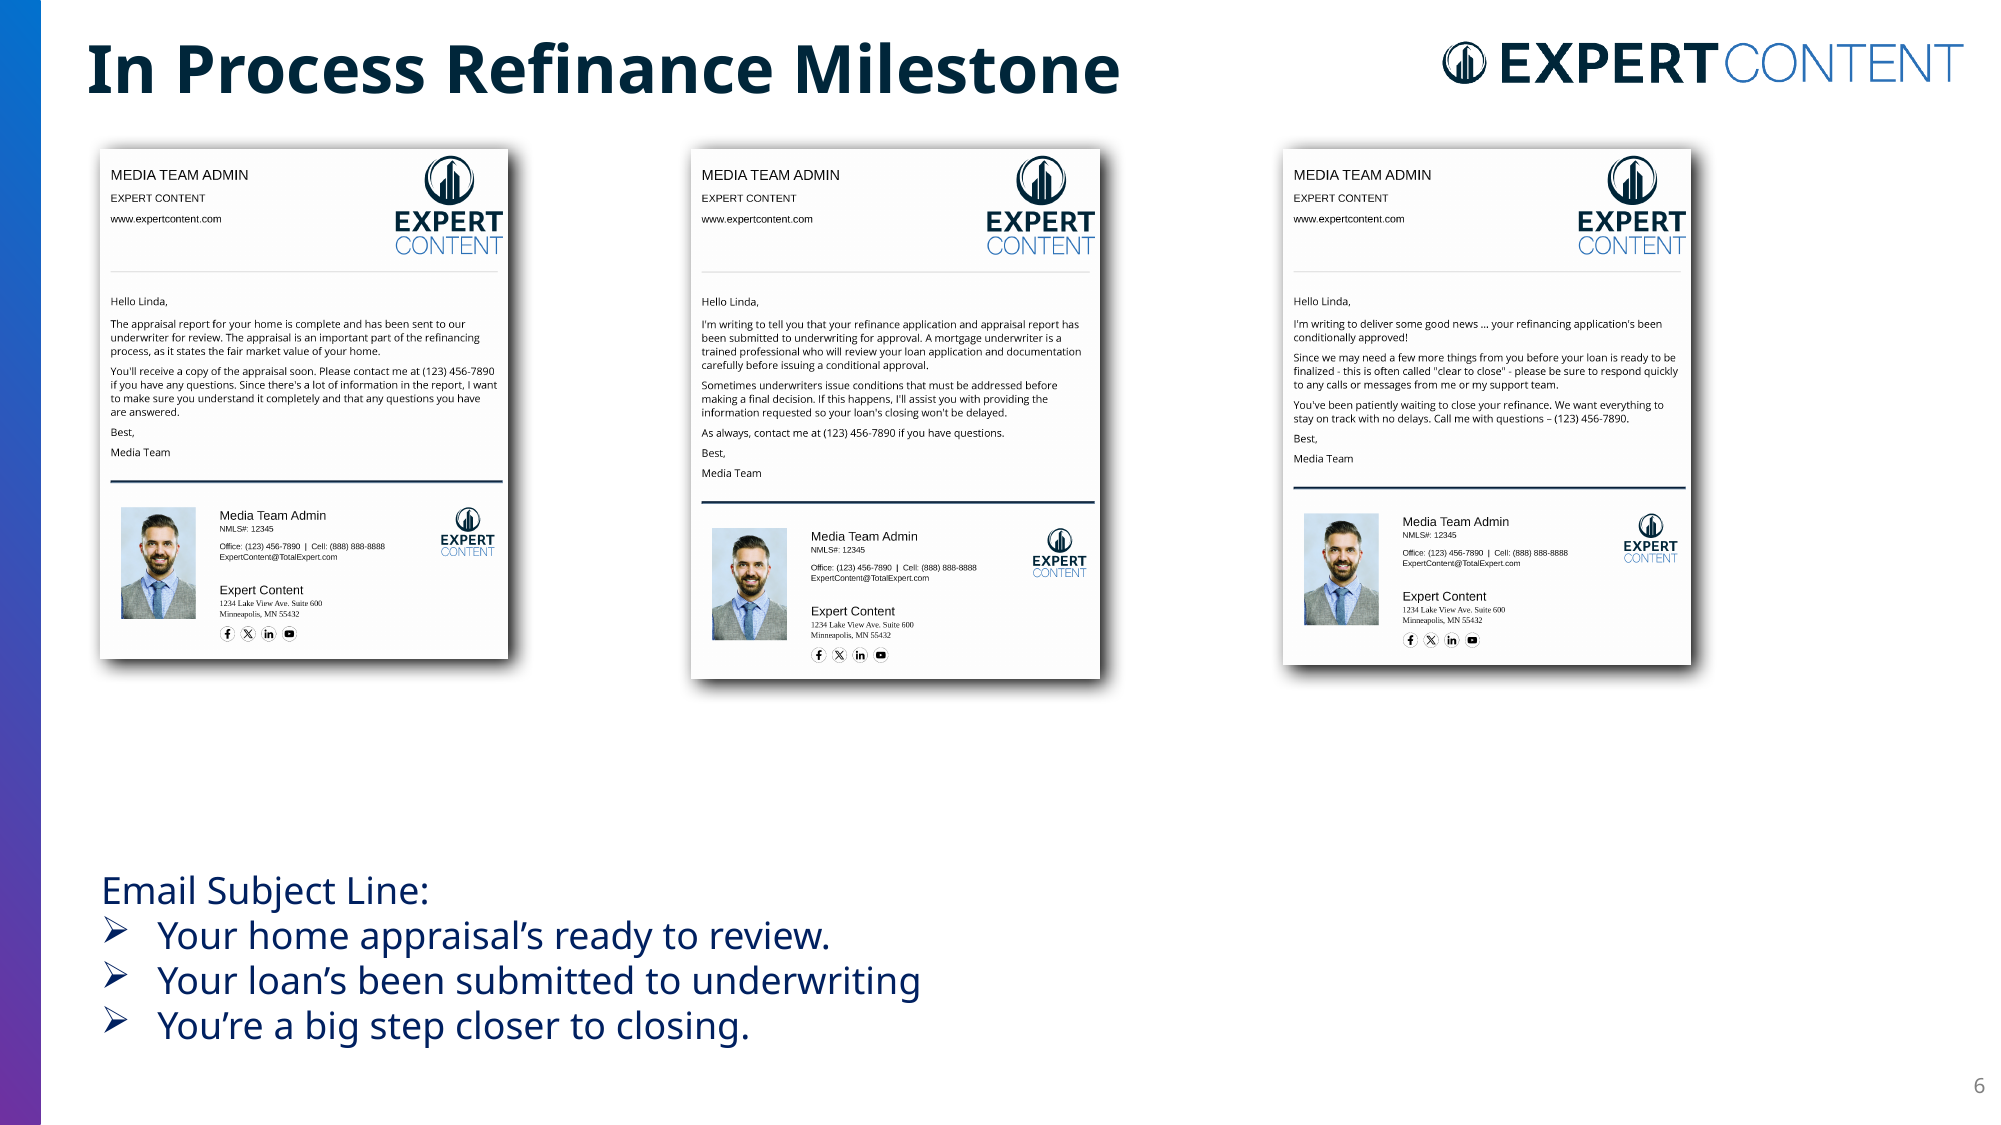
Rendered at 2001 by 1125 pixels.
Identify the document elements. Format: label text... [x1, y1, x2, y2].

picture [100, 149, 508, 659]
text_box In Process Refinance Milestone [72, 21, 1707, 116]
picture [691, 149, 1100, 679]
picture [1283, 149, 1691, 665]
picture [1442, 41, 1964, 85]
text_box Email Subject Line: Your home appraisal’s ready to review. Your loan’s been submitted to underwriting You’re a big step closer to closing. [86, 859, 1843, 1083]
picture [1446, 45, 1484, 76]
picture [1442, 41, 1461, 58]
